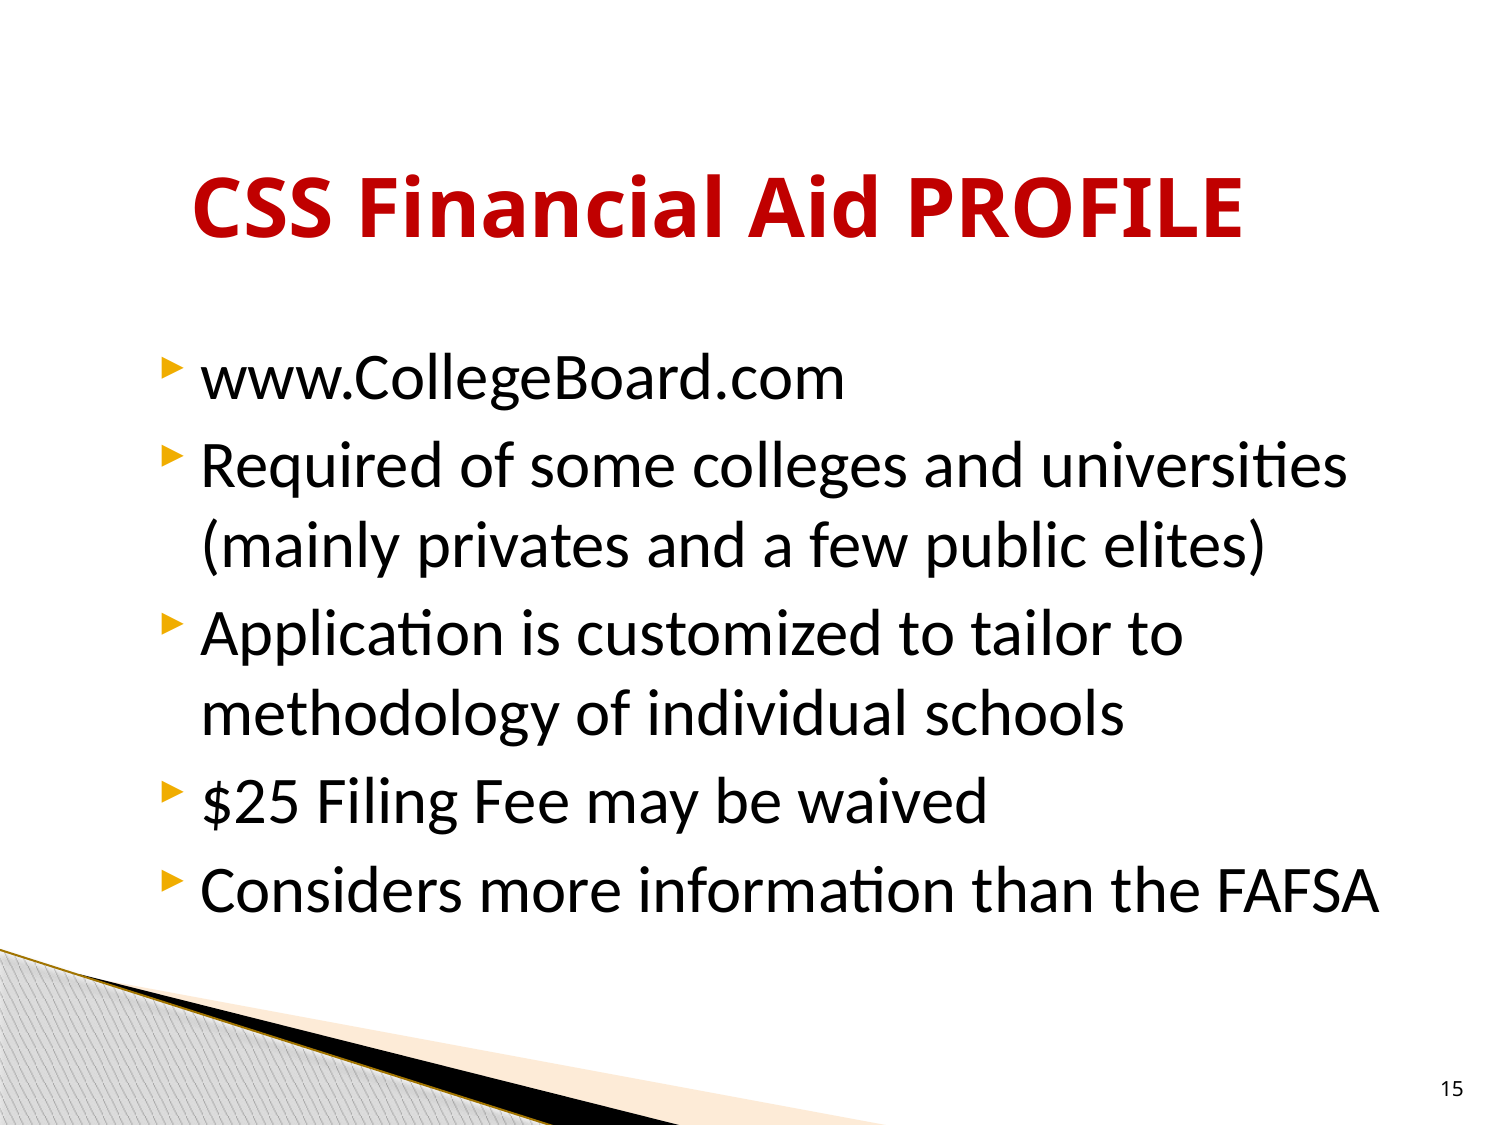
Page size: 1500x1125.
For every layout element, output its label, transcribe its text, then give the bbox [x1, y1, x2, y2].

list www.CollegeBoard.com Required of some colleges and universities (mainly privates and a few public elites) Application is customized to tailor to methodology of individual schools $25 Filing Fee may be waived Considers more information than the FAFSA [124, 324, 1413, 1001]
slide_number 15 [1418, 1051, 1479, 1112]
title CSS Financial Aid PROFILE [75, 24, 1363, 263]
